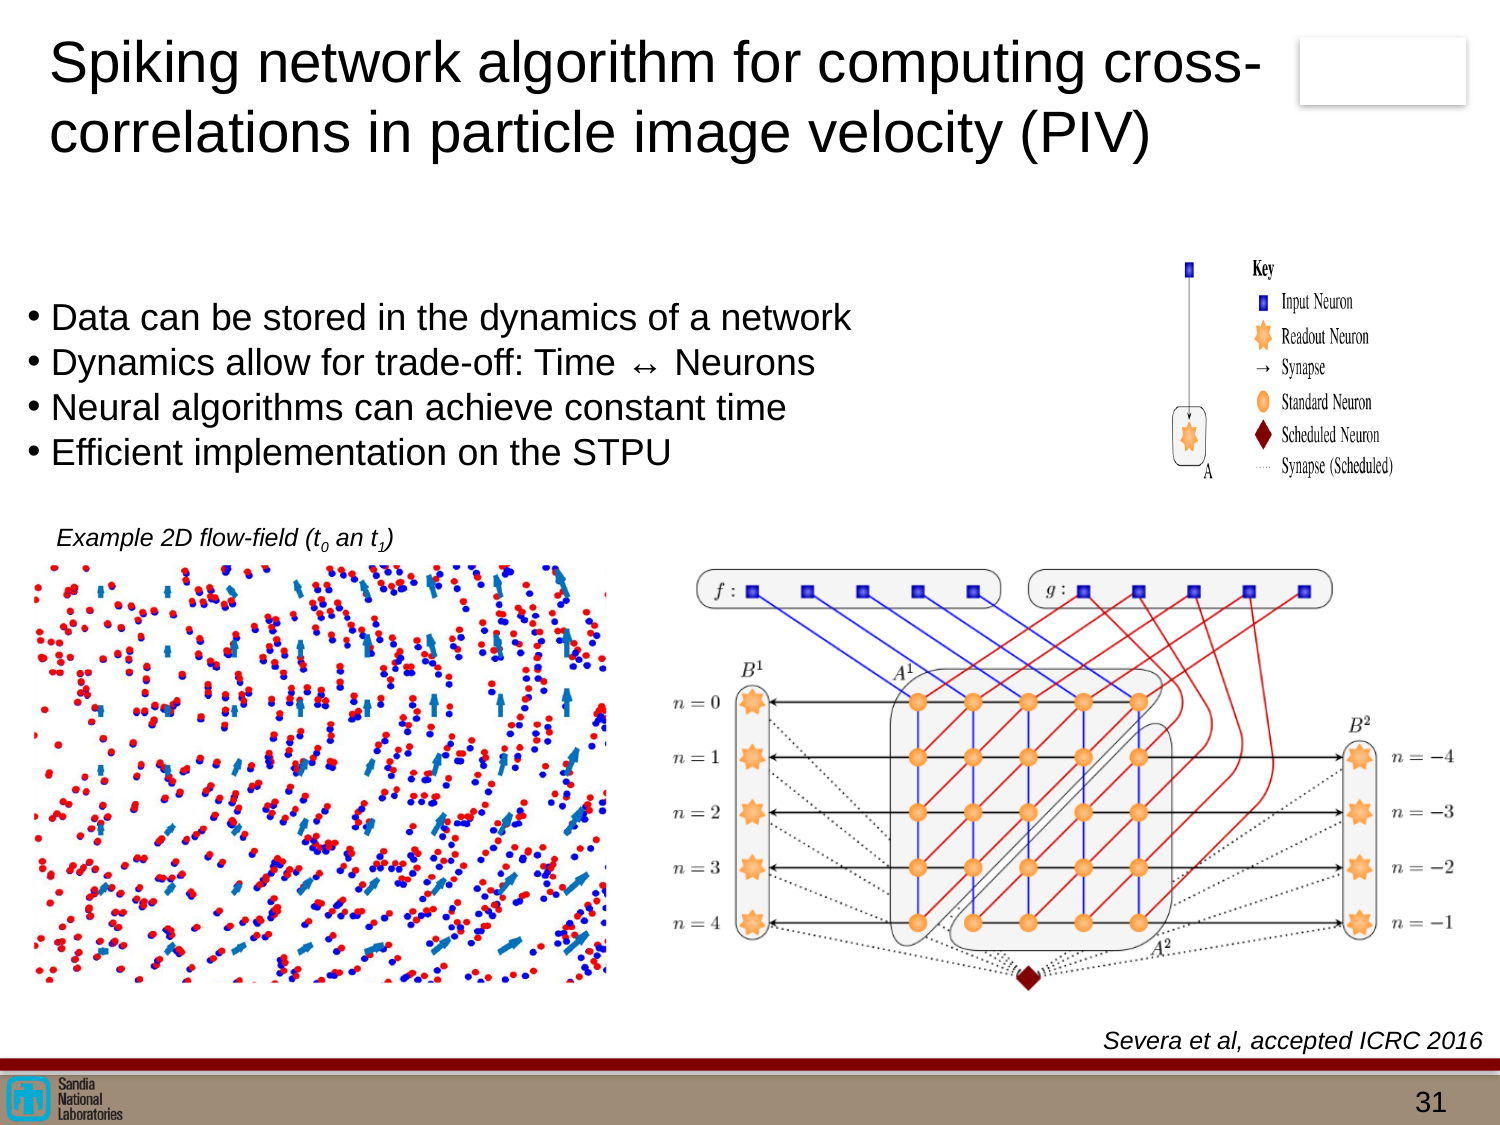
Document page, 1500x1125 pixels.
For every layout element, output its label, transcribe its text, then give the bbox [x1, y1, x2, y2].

text_box Spiking network algorithm for computing cross-correlations in particle image velocity (PIV) [34, 12, 1461, 176]
slide_number 31 [1362, 1075, 1463, 1125]
text_box Data can be stored in the dynamics of a network Dynamics allow for trade-off: Time ↔ Neurons Neural algorithms can achieve constant time Efficient implementation on the STPU [12, 285, 1039, 480]
text_box Severa et al, accepted ICRC 2016 [1088, 1017, 1500, 1062]
picture [1152, 251, 1413, 489]
picture [3, 1072, 126, 1125]
picture [12, 557, 632, 997]
picture [654, 535, 1476, 1001]
text_box Example 2D flow-field (t0 an t1) [41, 513, 410, 556]
